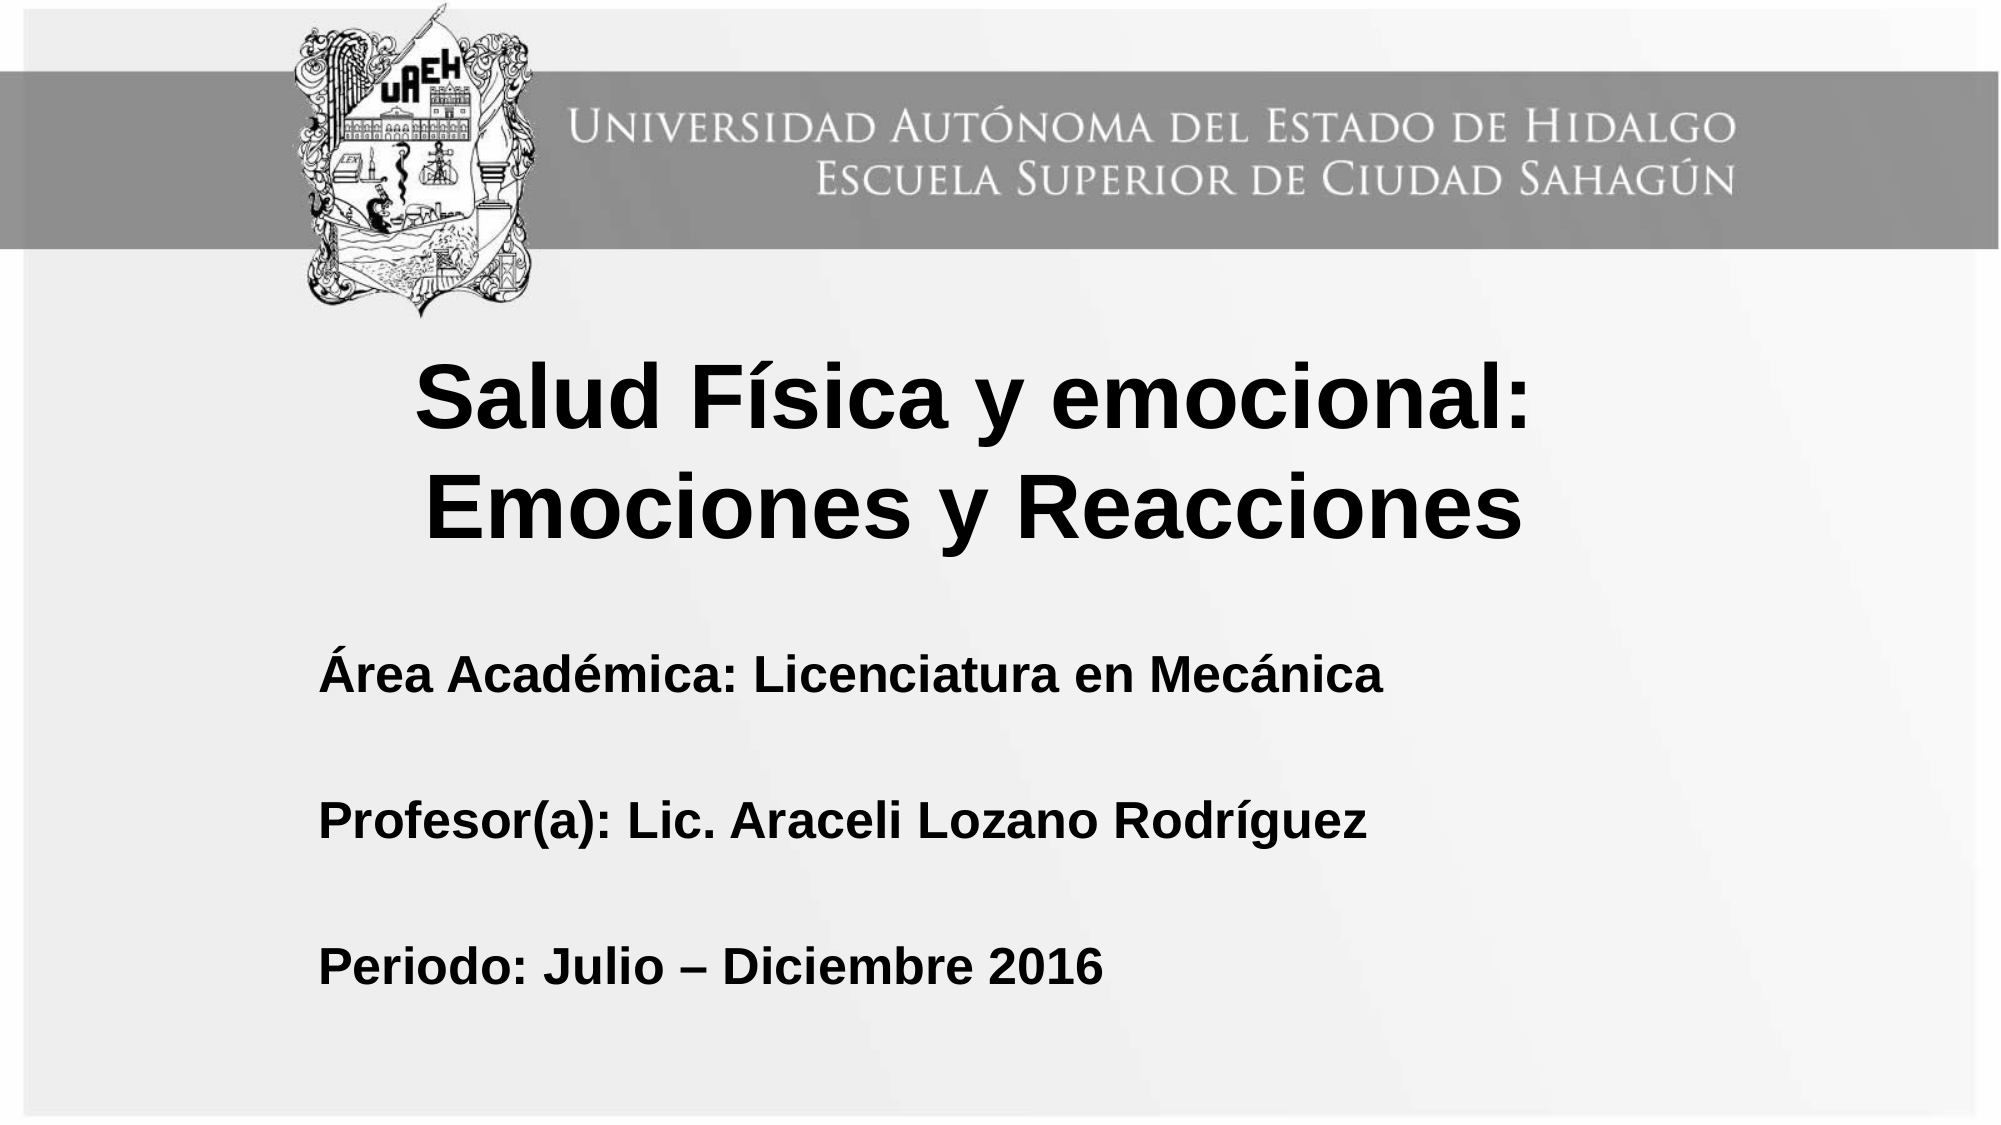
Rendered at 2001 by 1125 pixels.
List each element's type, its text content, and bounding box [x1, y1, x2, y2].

subtitle Área Académica: Licenciatura en Mecánica Profesor(a): Lic. Araceli Lozano Rodríguez Periodo: Julio – Diciembre 2016 [303, 633, 1721, 1125]
title Salud Física y emocional: Emociones y Reacciones [350, 326, 1626, 568]
picture [0, 0, 2001, 1125]
